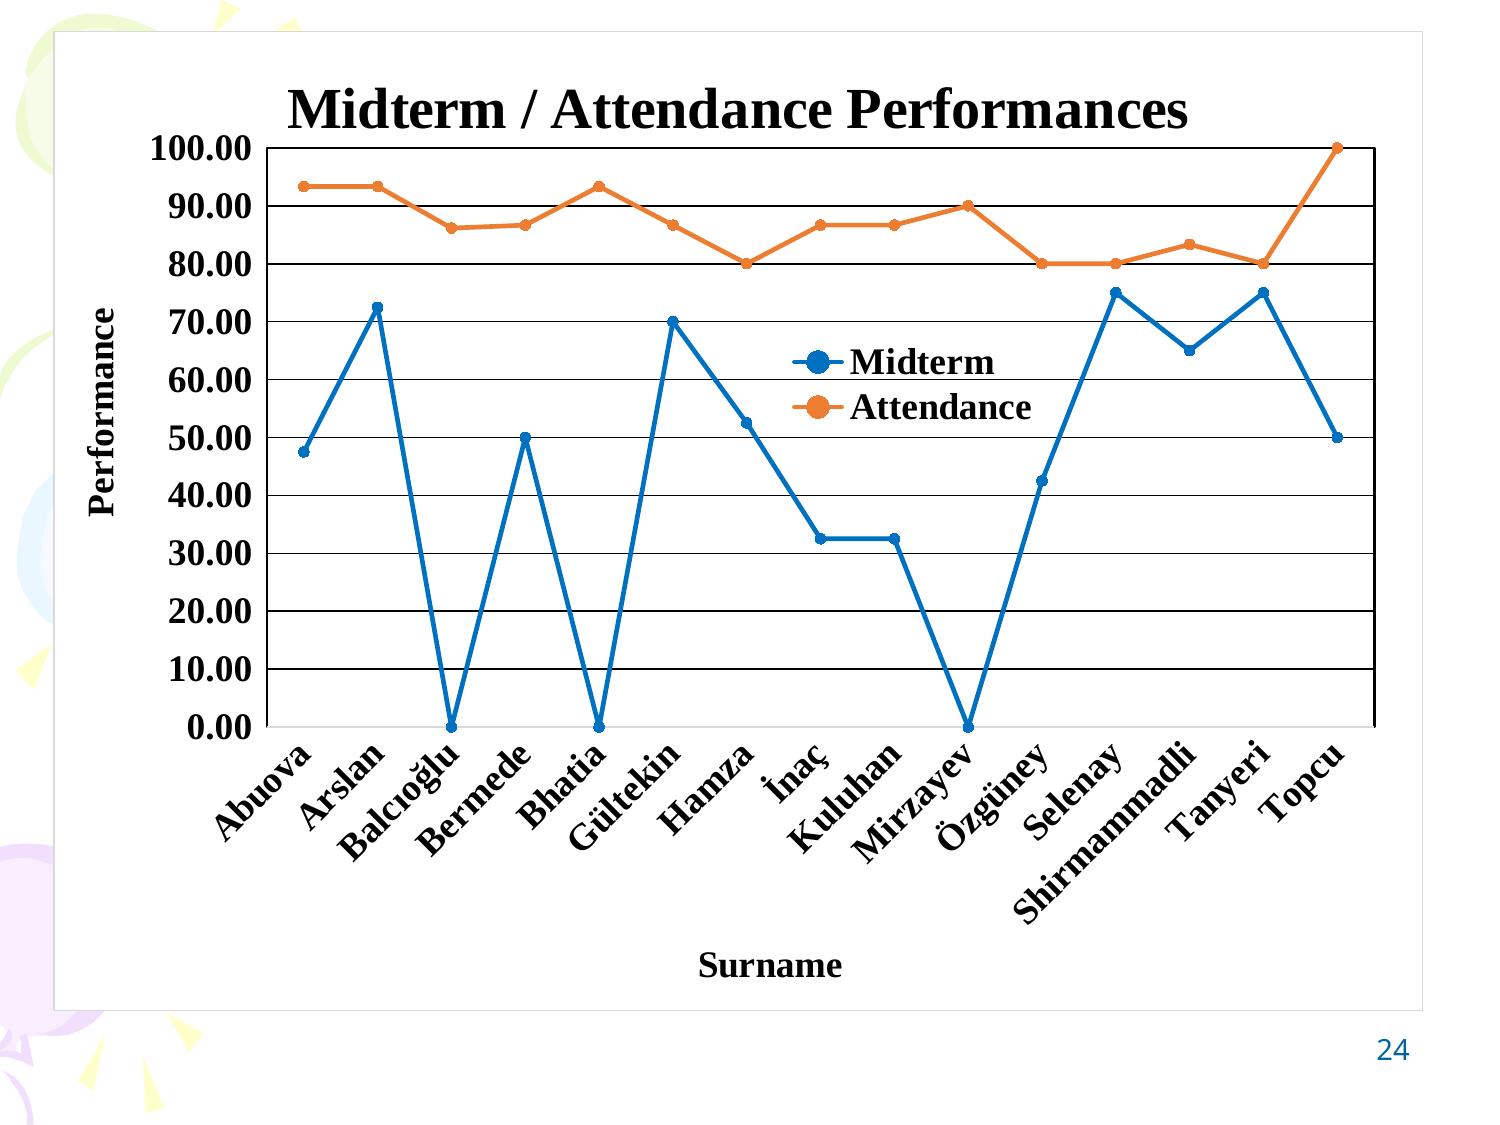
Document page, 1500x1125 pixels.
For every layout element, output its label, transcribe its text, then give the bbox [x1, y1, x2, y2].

chart [52, 30, 1424, 1012]
slide_number 24 [1074, 1024, 1425, 1100]
